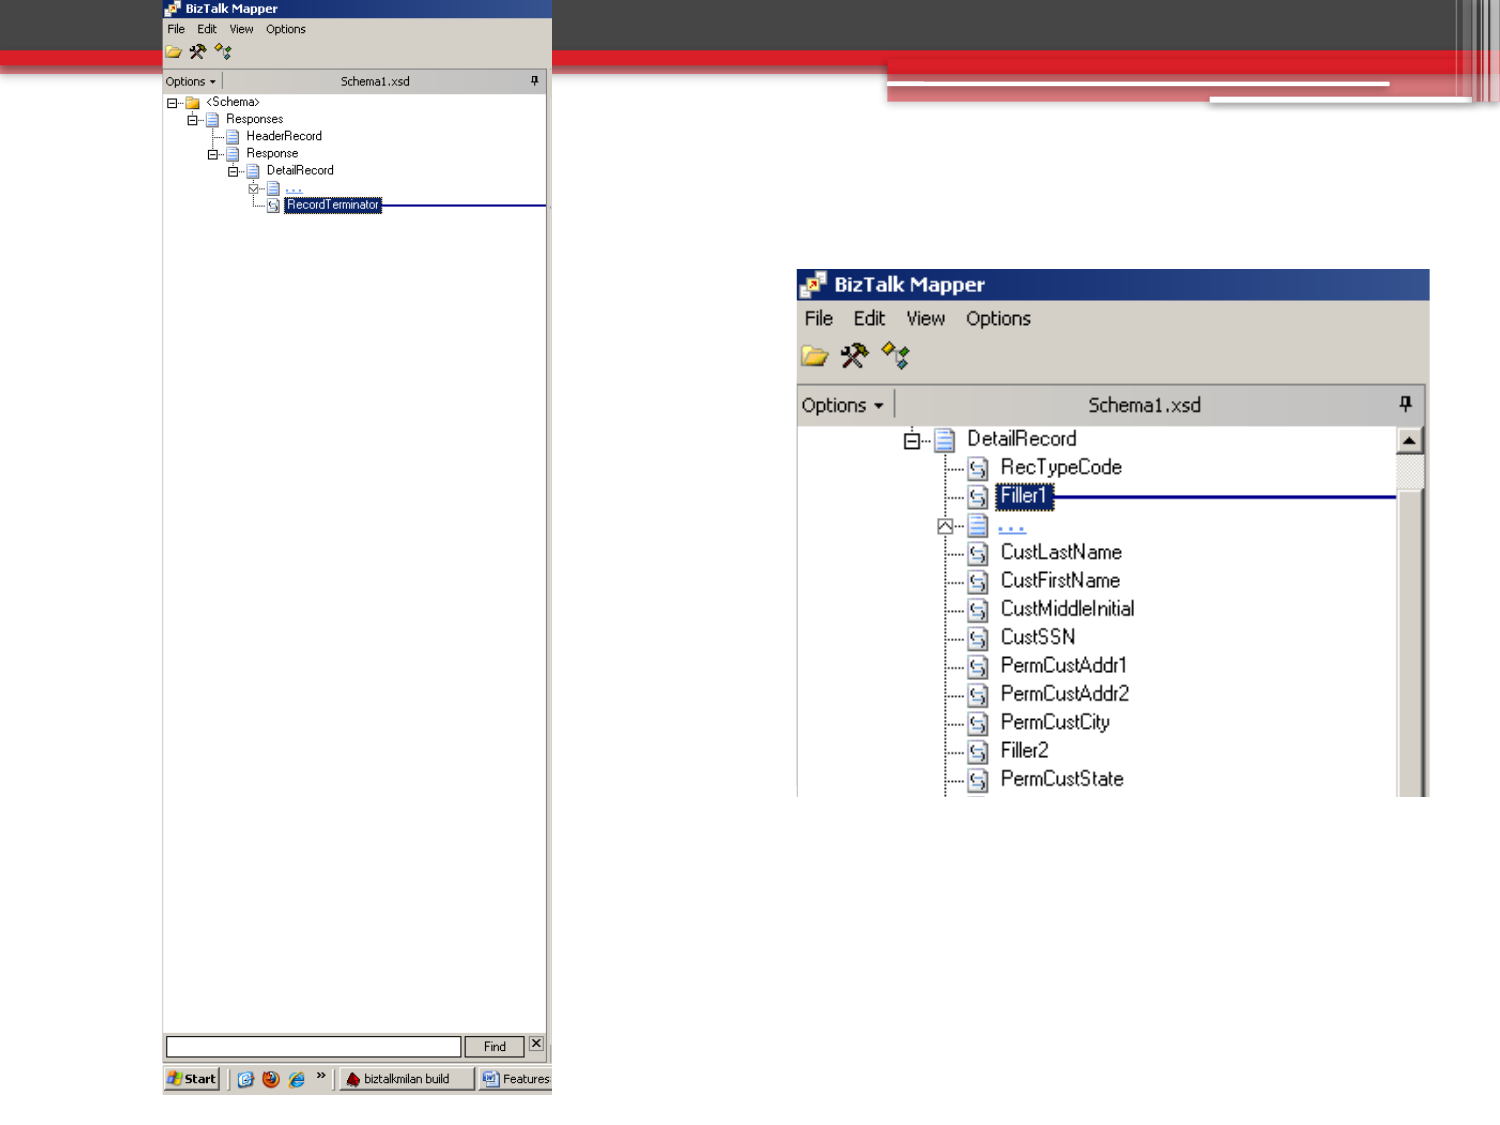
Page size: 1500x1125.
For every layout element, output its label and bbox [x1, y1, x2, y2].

picture [796, 269, 1430, 798]
picture [162, 0, 553, 1096]
